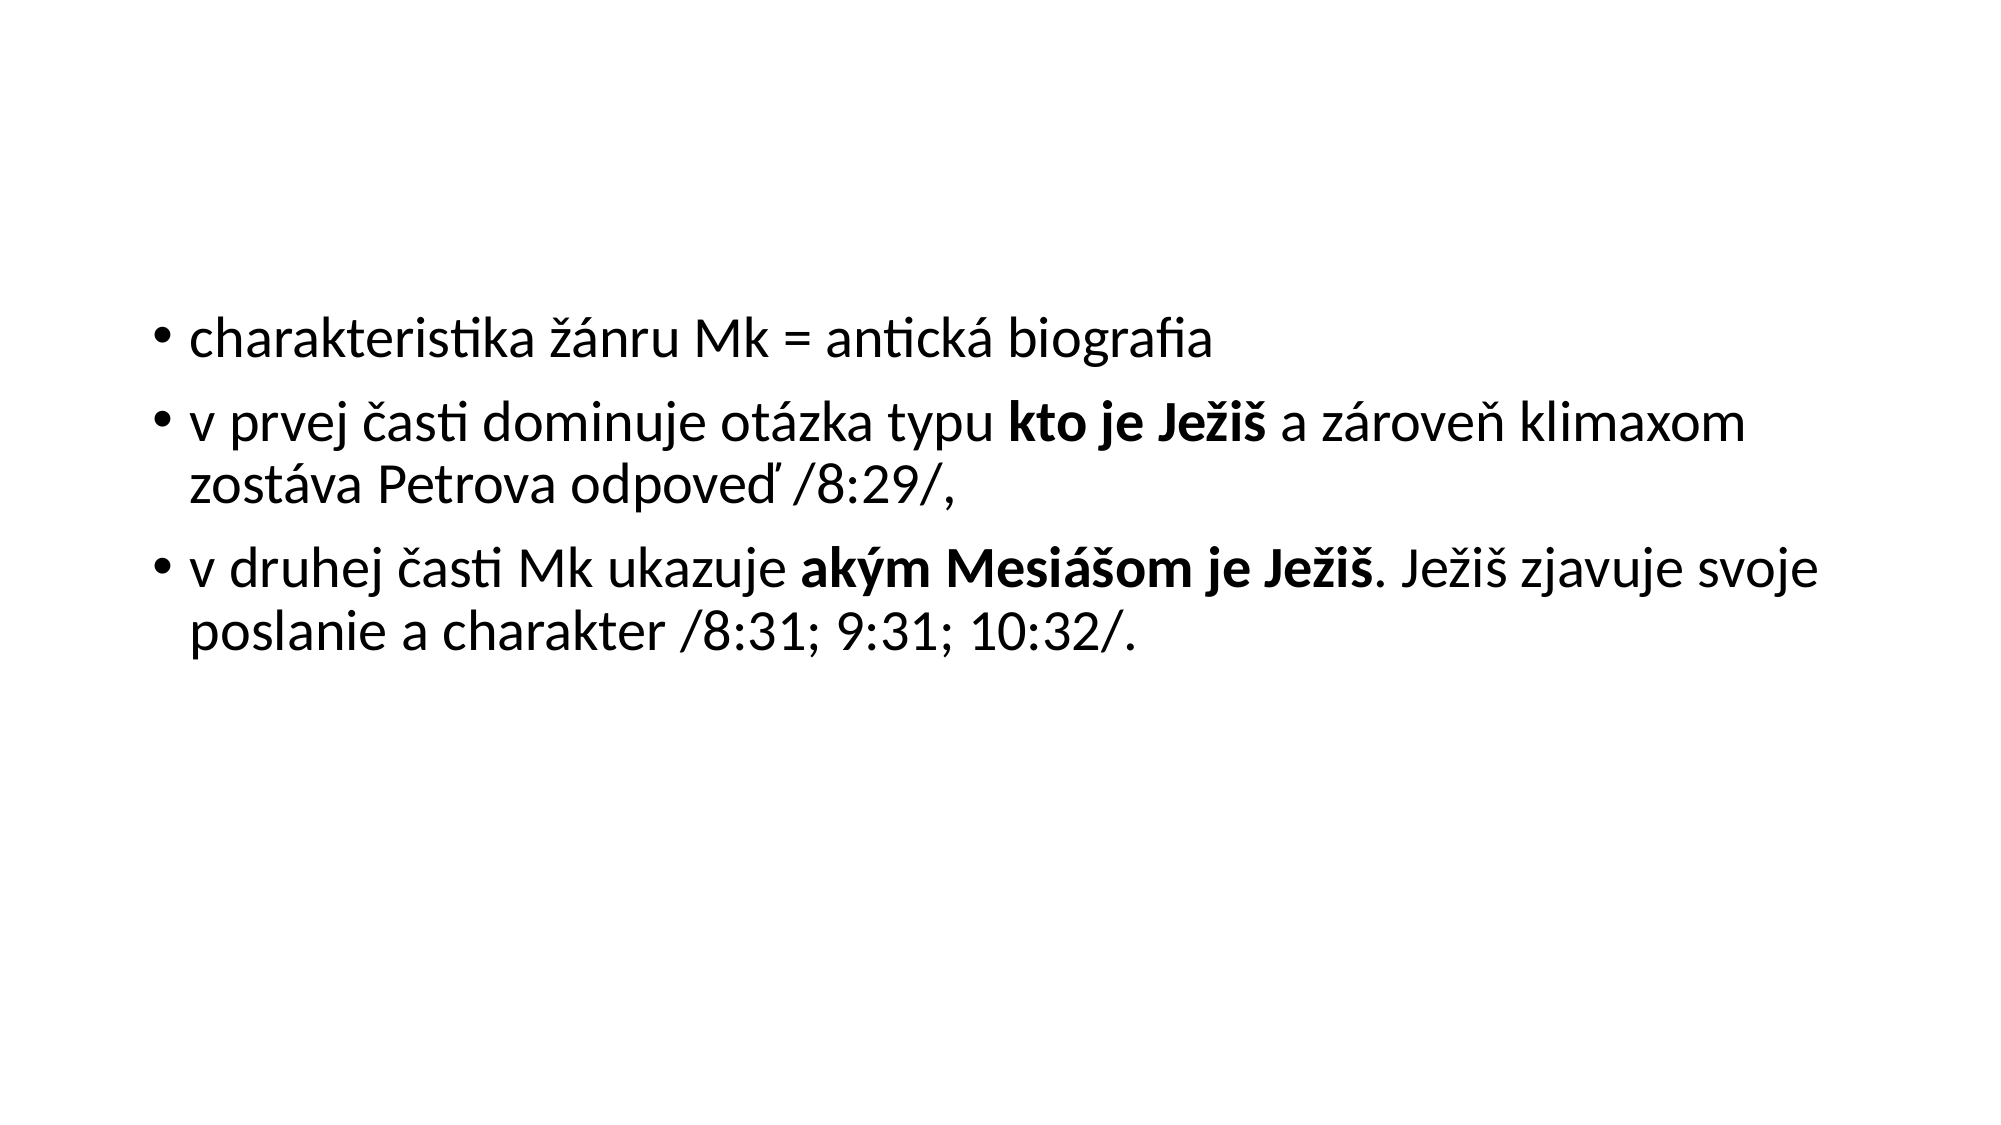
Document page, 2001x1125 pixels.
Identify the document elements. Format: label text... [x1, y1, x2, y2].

list charakteristika žánru Mk = antická biografia v prvej časti dominuje otázka typu kto je Ježiš a zároveň klimaxom zostáva Petrova odpoveď /8:29/, v druhej časti Mk ukazuje akým Mesiášom je Ježiš. Ježiš zjavuje svoje poslanie a charakter /8:31; 9:31; 10:32/. [137, 299, 1863, 1014]
